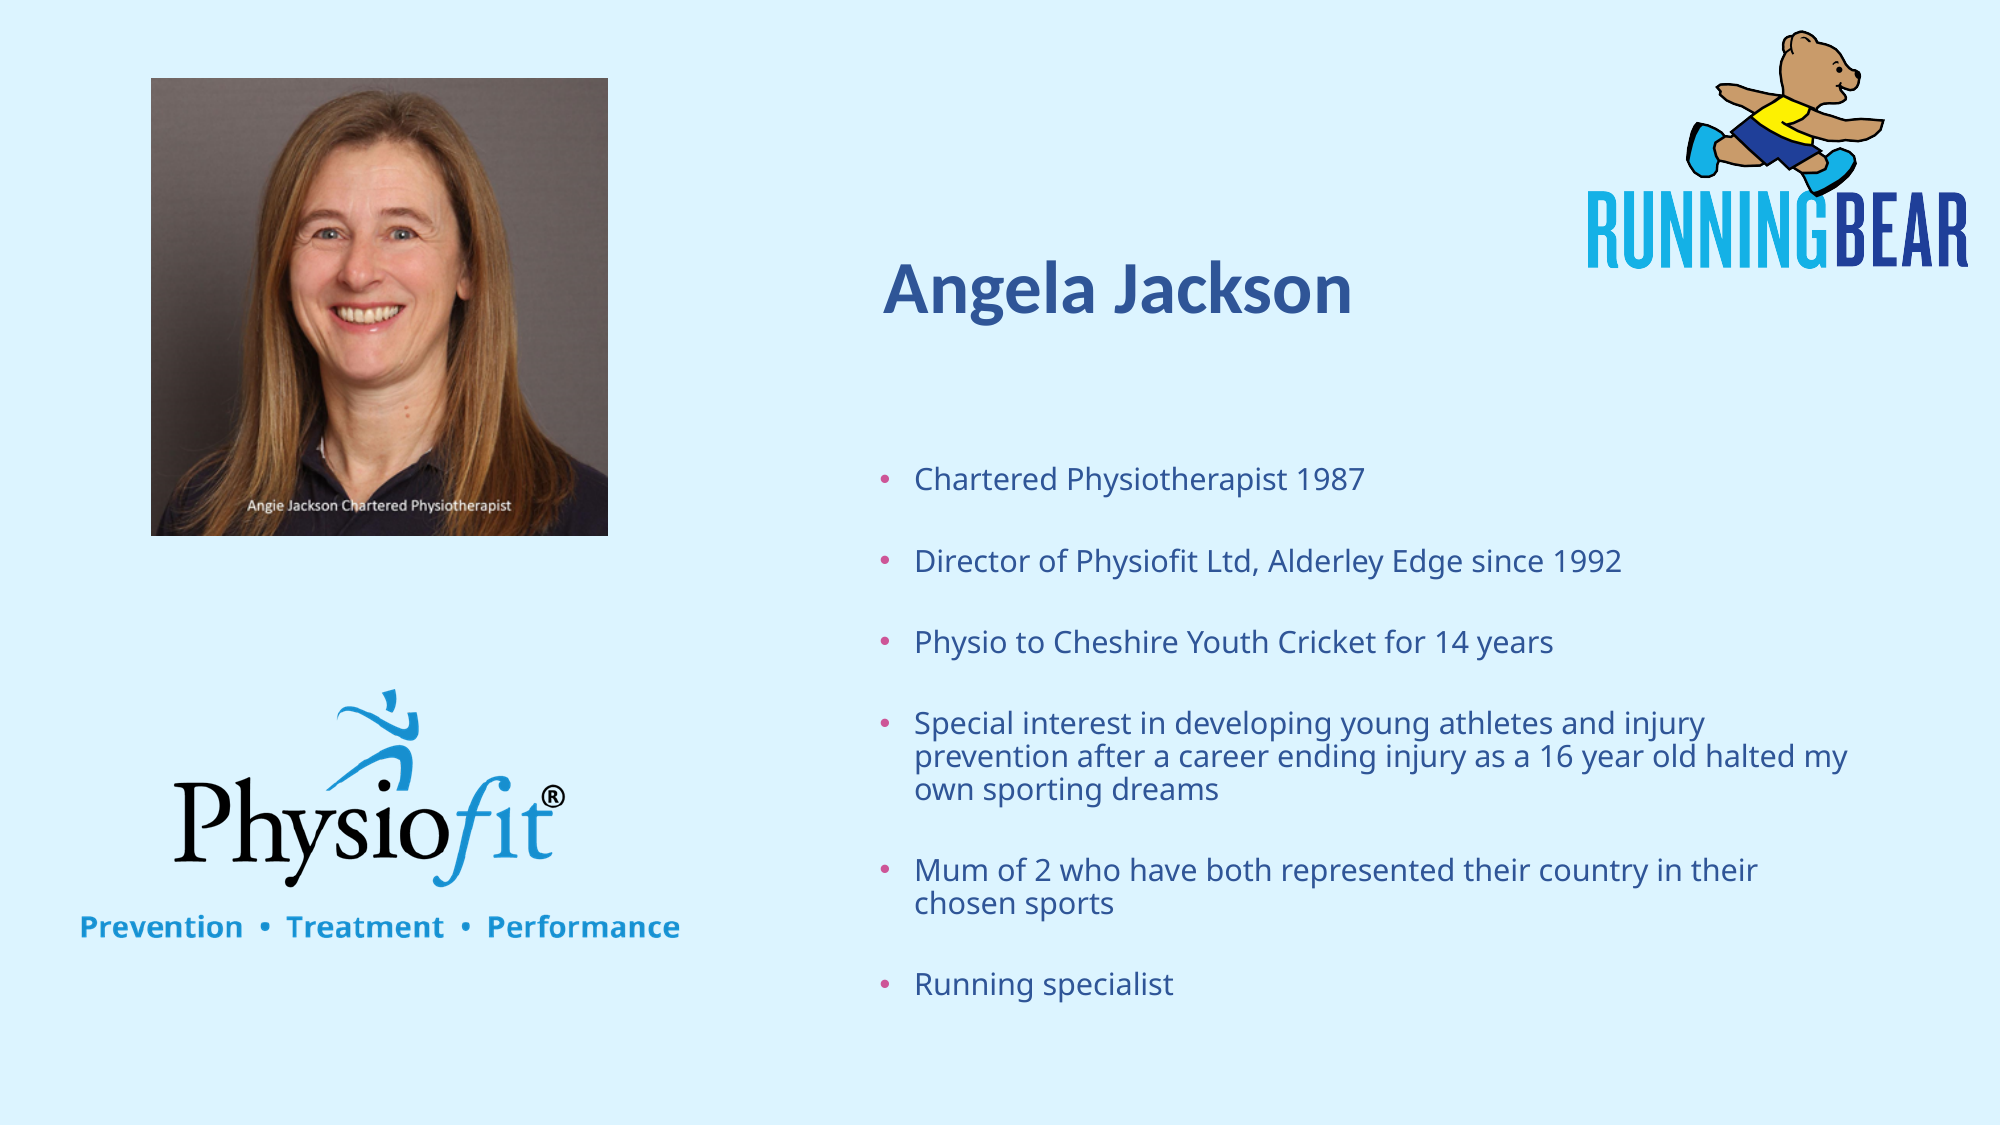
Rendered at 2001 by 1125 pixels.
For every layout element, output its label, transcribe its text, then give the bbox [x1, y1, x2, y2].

picture [151, 78, 608, 537]
picture [78, 689, 680, 946]
title Angela Jackson [869, 172, 1795, 407]
list Chartered Physiotherapist 1987 Director of Physiofit Ltd, Alderley Edge since 1992 Physio to Cheshire Youth Cricket for 14 years Special interest in developing young athletes and injury prevention after a career ending injury as a 16 year old halted my own sporting dreams Mum of 2 who have both represented their country in their chosen sports Running specialist [869, 459, 1870, 1013]
picture [1588, 30, 1968, 269]
